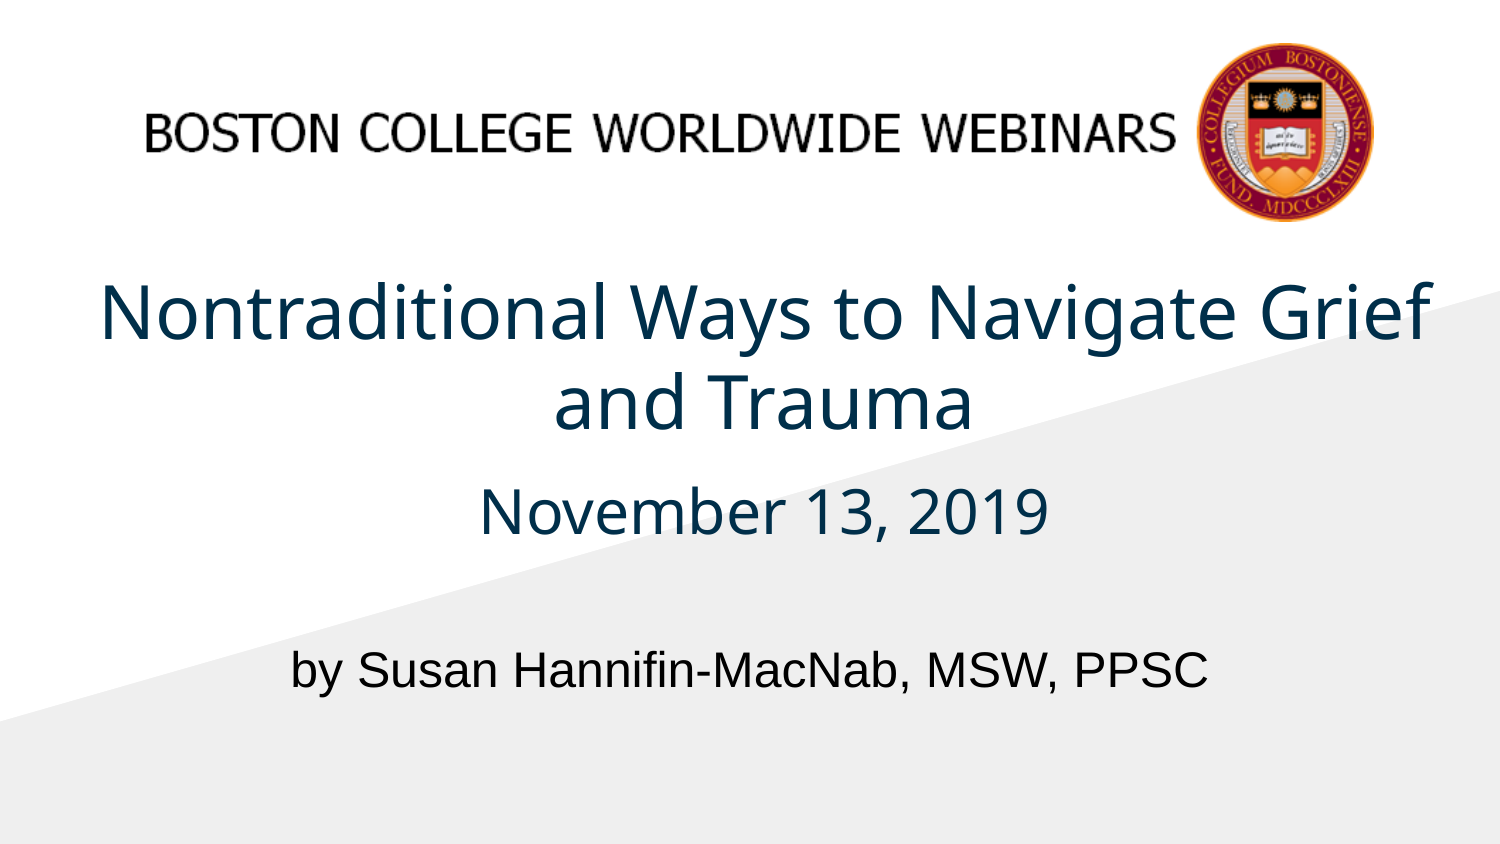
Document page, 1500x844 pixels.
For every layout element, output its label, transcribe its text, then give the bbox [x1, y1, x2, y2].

picture [109, 43, 1374, 223]
subtitle by Susan Hannifin-MacNab, MSW, PPSC [192, 622, 1308, 737]
title Nontraditional Ways to Navigate Grief and Trauma November 13, 2019 [66, 249, 1464, 601]
